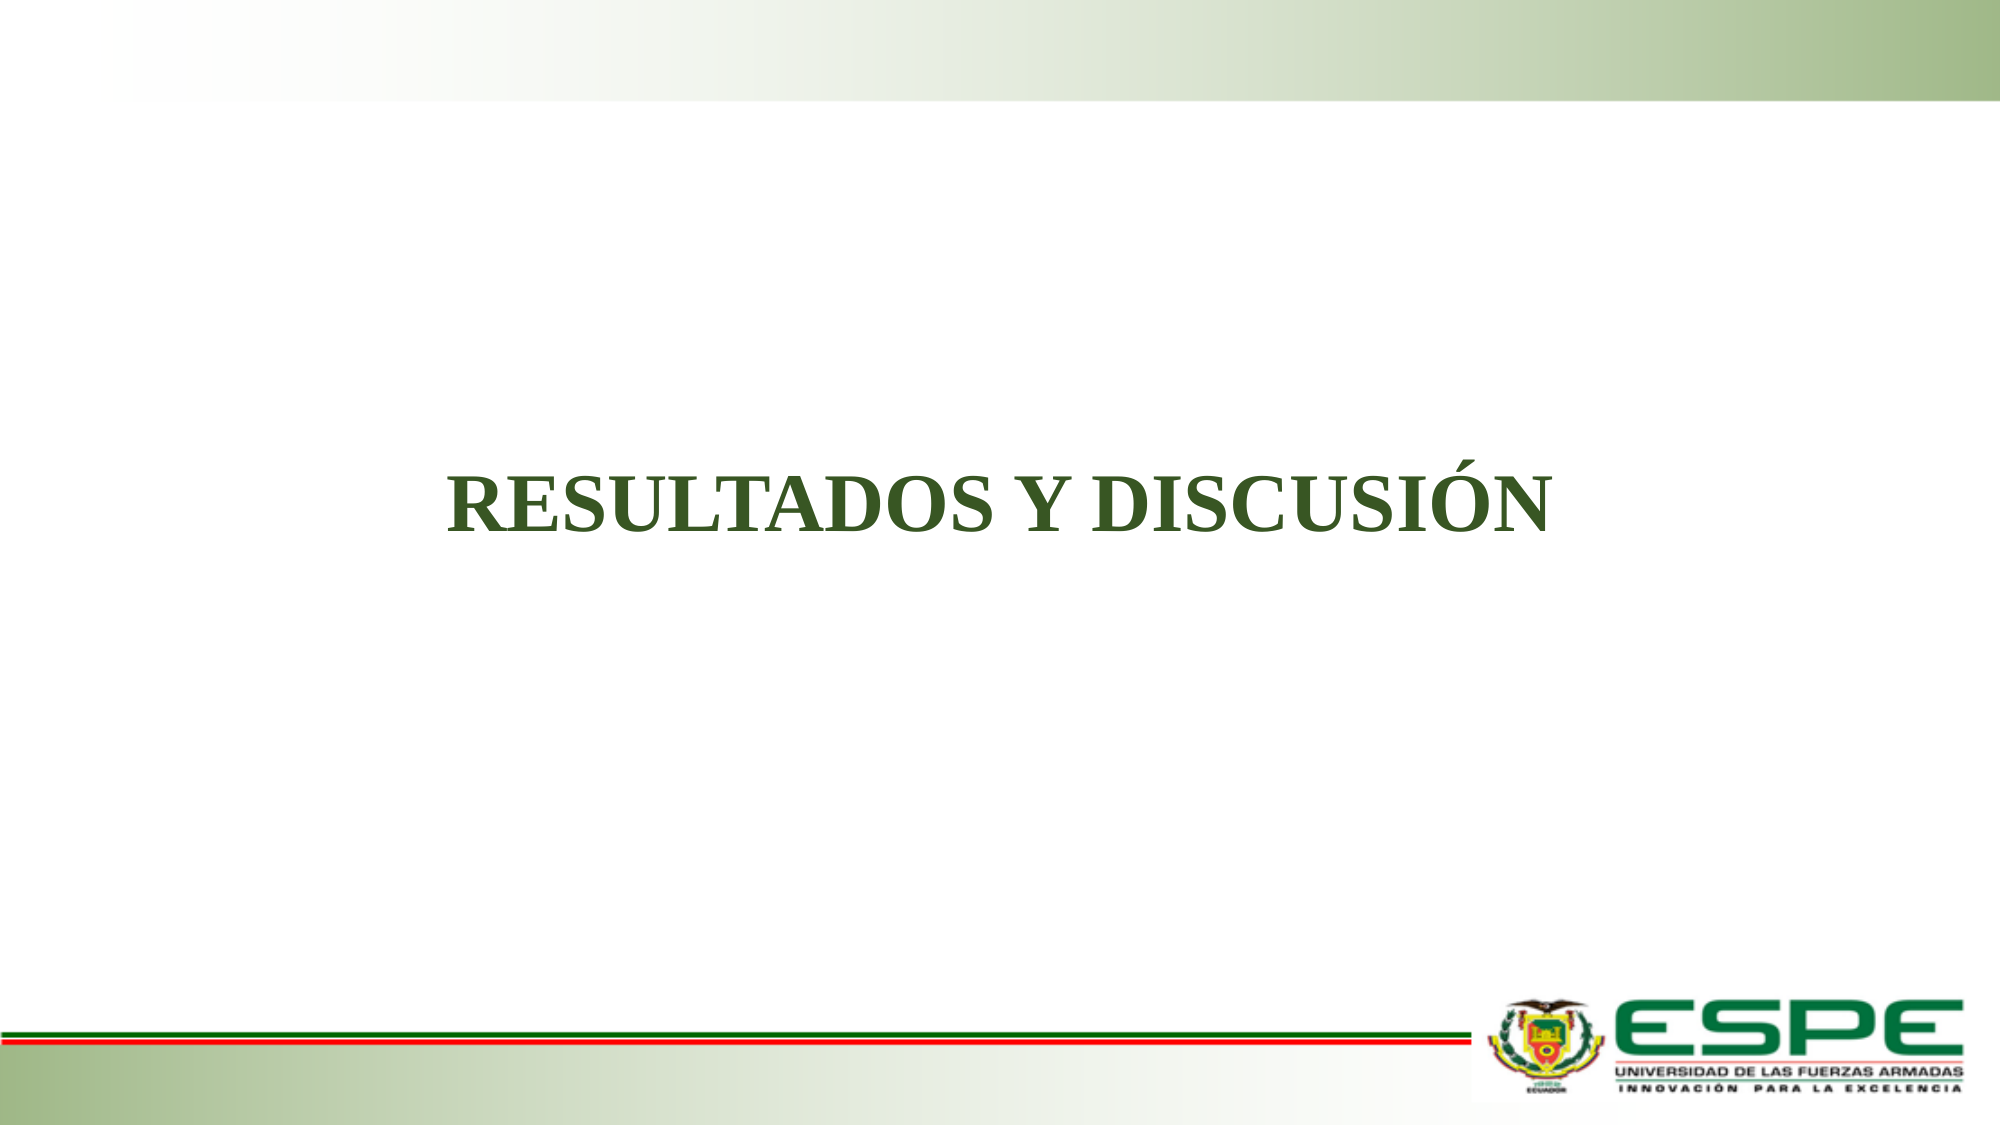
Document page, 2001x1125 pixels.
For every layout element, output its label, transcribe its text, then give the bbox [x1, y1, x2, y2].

picture [0, 0, 2000, 1125]
title RESULTADOS Y DISCUSIÓN [137, 446, 1863, 563]
